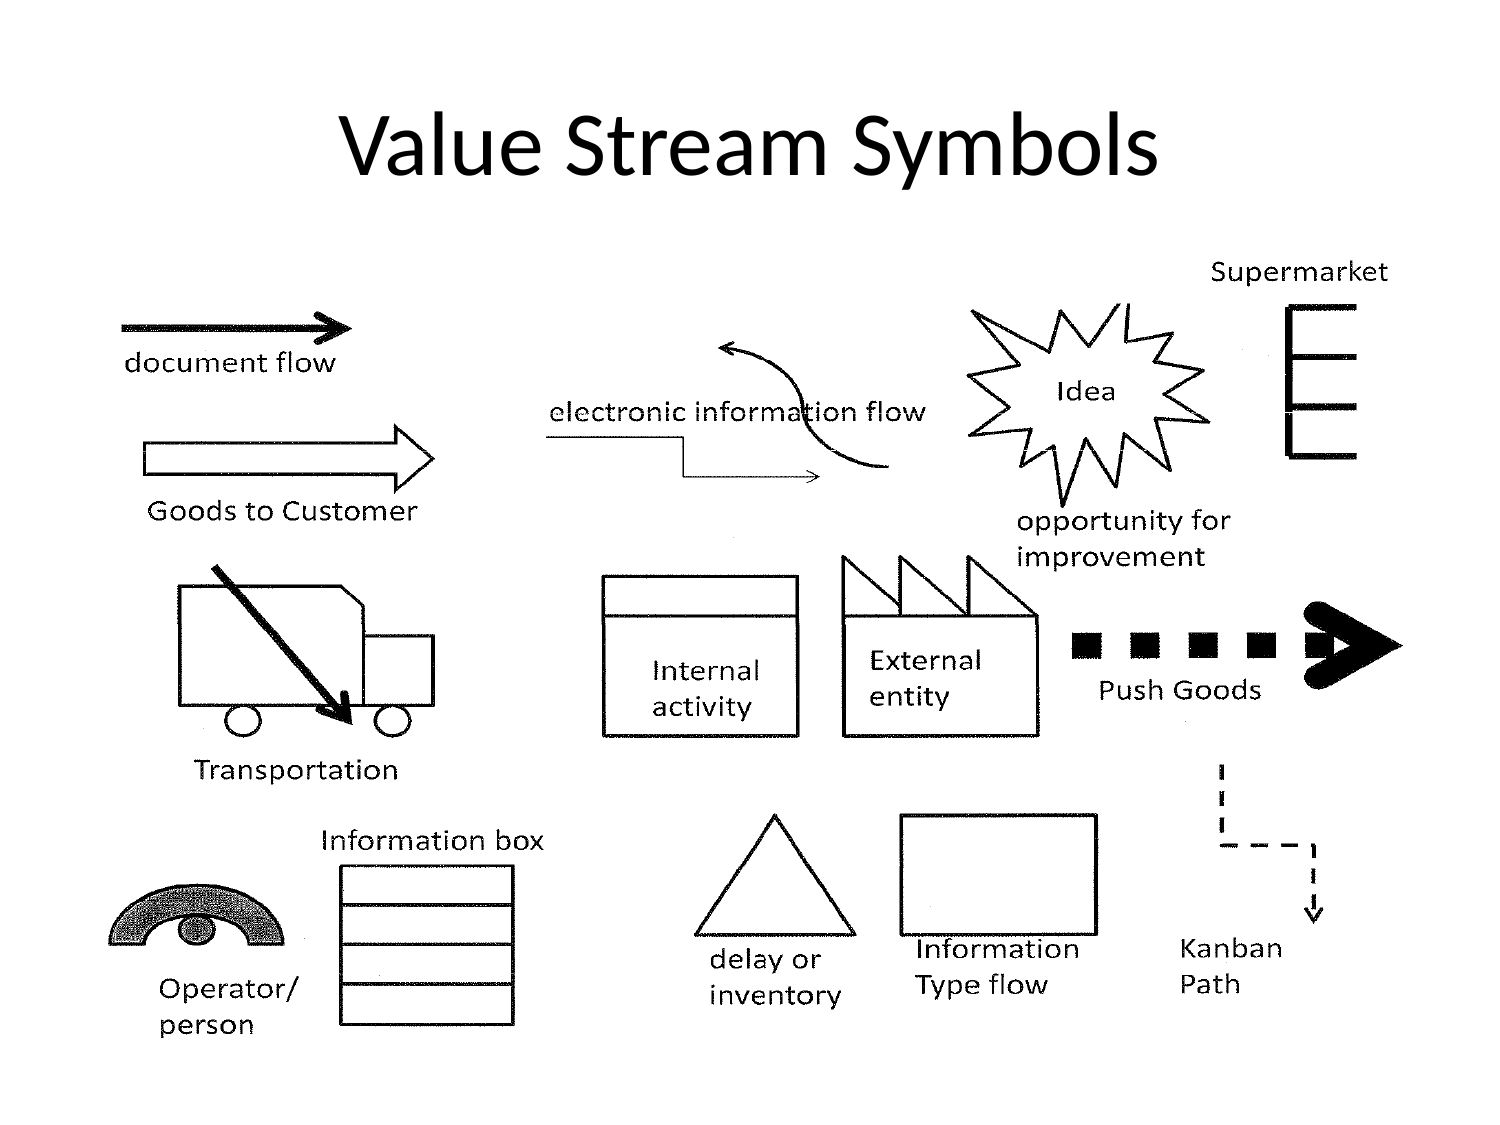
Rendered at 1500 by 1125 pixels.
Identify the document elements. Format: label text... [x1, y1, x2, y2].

title Value Stream Symbols [75, 45, 1425, 223]
picture [74, 224, 1452, 1038]
